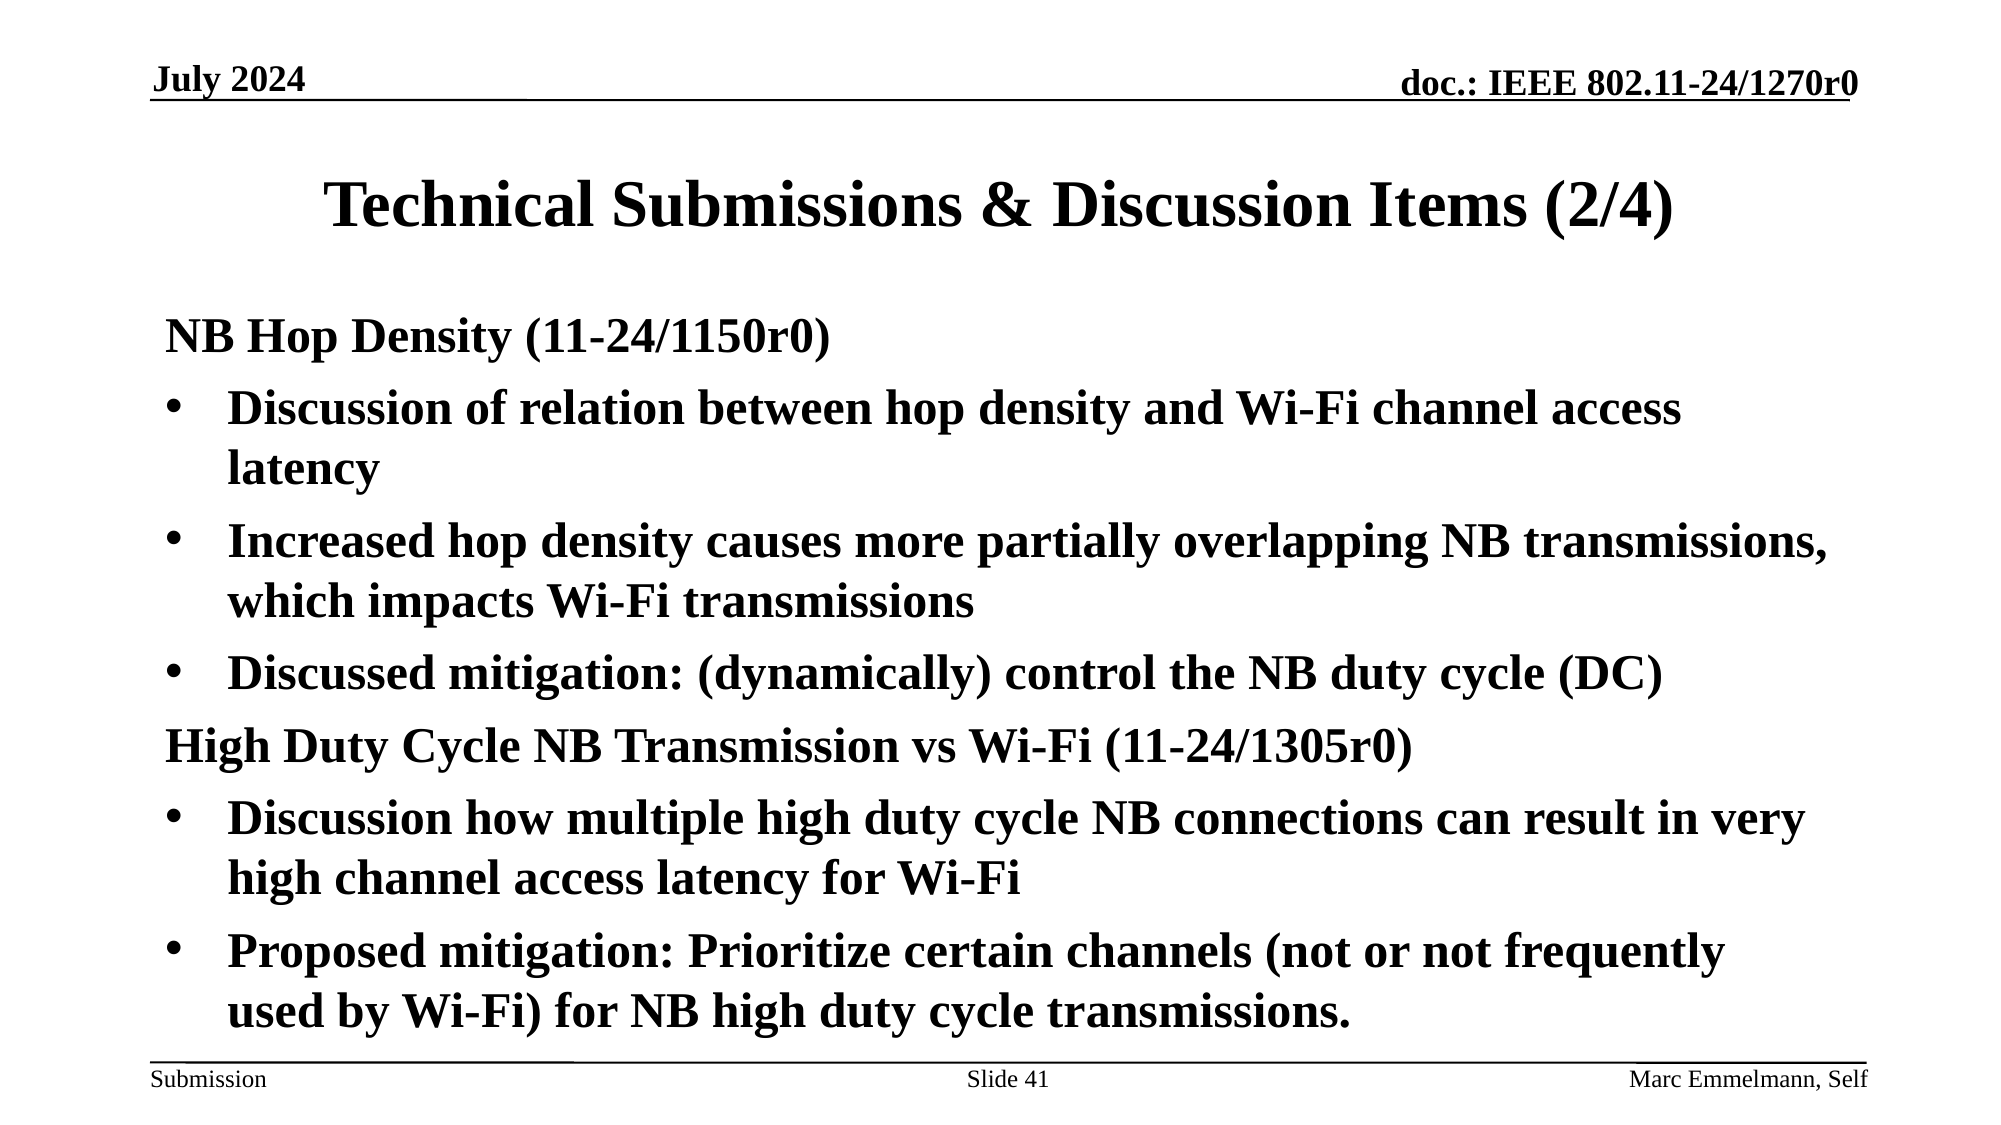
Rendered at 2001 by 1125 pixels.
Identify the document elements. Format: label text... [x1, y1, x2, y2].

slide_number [152, 54, 563, 100]
title Technical Submissions & Discussion Items (2/4) [149, 112, 1850, 288]
list NB Hop Density (11-24/1150r0) Discussion of relation between hop density and Wi-Fi channel access latency Increased hop density causes more partially overlapping NB transmissions, which impacts Wi-Fi transmissions Discussed mitigation: (dynamically) control the NB duty cycle (DC) High Duty Cycle NB Transmission vs Wi-Fi (11-24/1305r0) Discussion how multiple high duty cycle NB connections can result in very high channel access latency for Wi-Fi Proposed mitigation: Prioritize certain channels (not or not frequently used by Wi-Fi) for NB high duty cycle transmissions. [149, 294, 1850, 970]
slide_number Slide 41 [950, 1061, 1067, 1123]
footer Marc Emmelmann, Self [1171, 1061, 1869, 1093]
